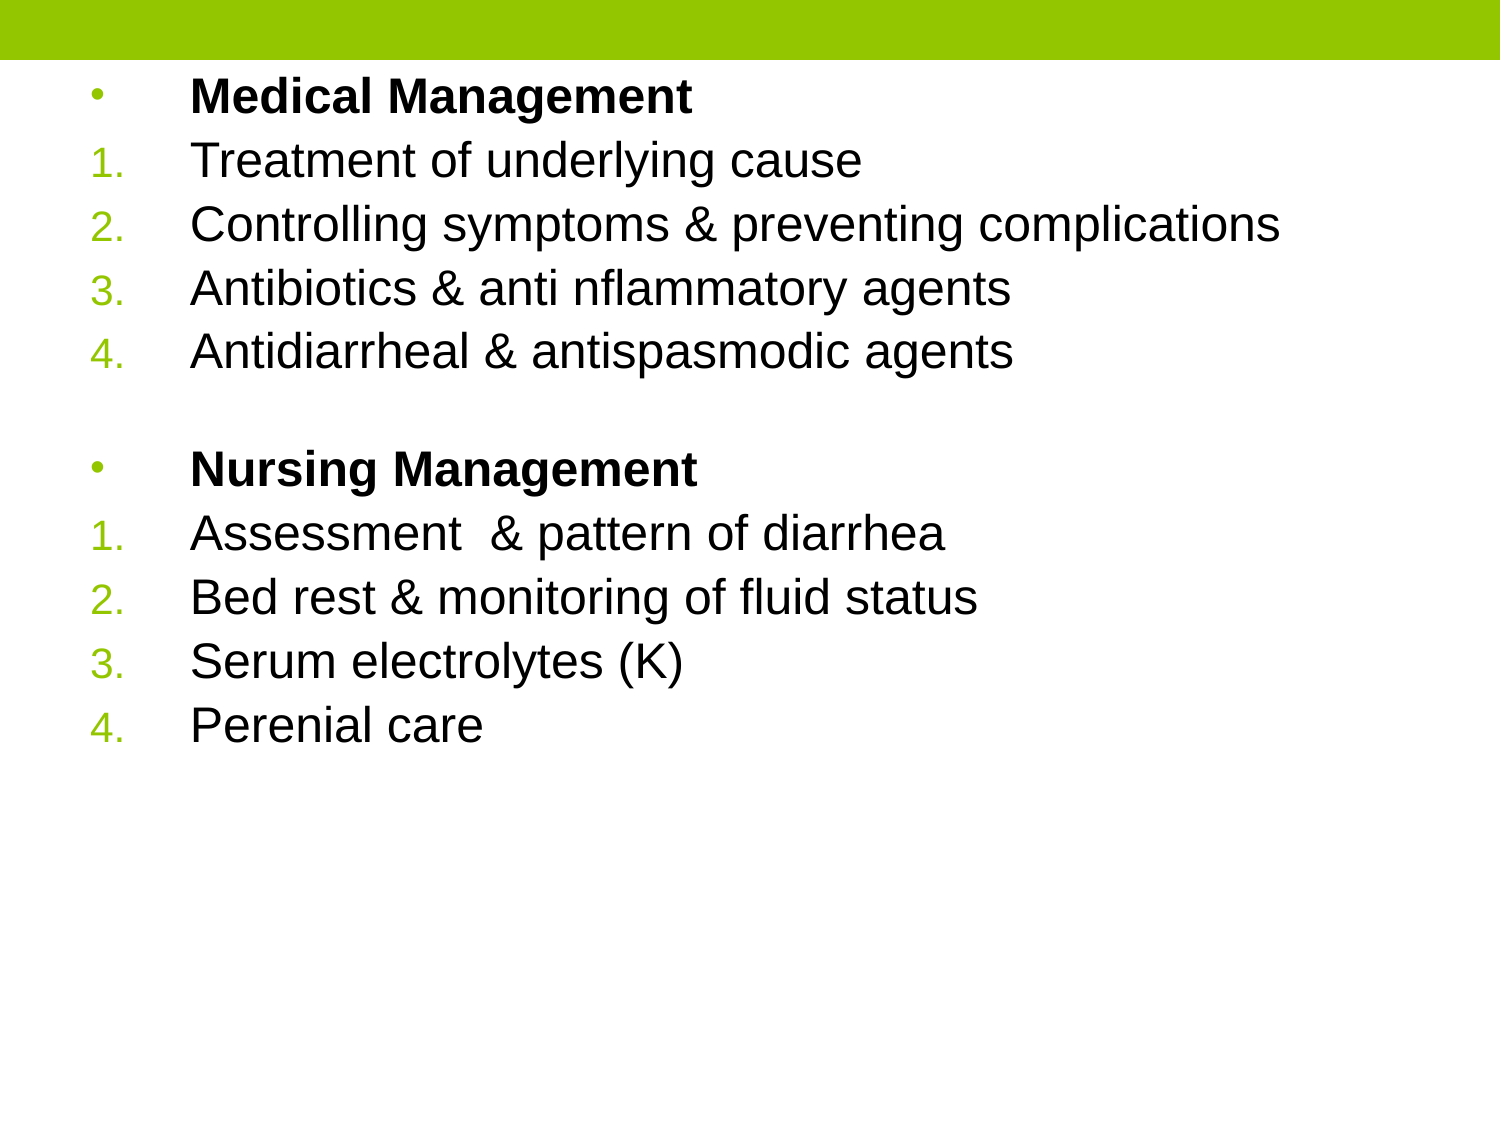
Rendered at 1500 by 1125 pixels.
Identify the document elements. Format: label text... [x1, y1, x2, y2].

list Medical Management Treatment of underlying cause Controlling symptoms & preventing complications Antibiotics & anti nflammatory agents Antidiarrheal & antispasmodic agents Nursing Management Assessment & pattern of diarrhea Bed rest & monitoring of fluid status Serum electrolytes (K) Perenial care [75, 62, 1425, 1088]
